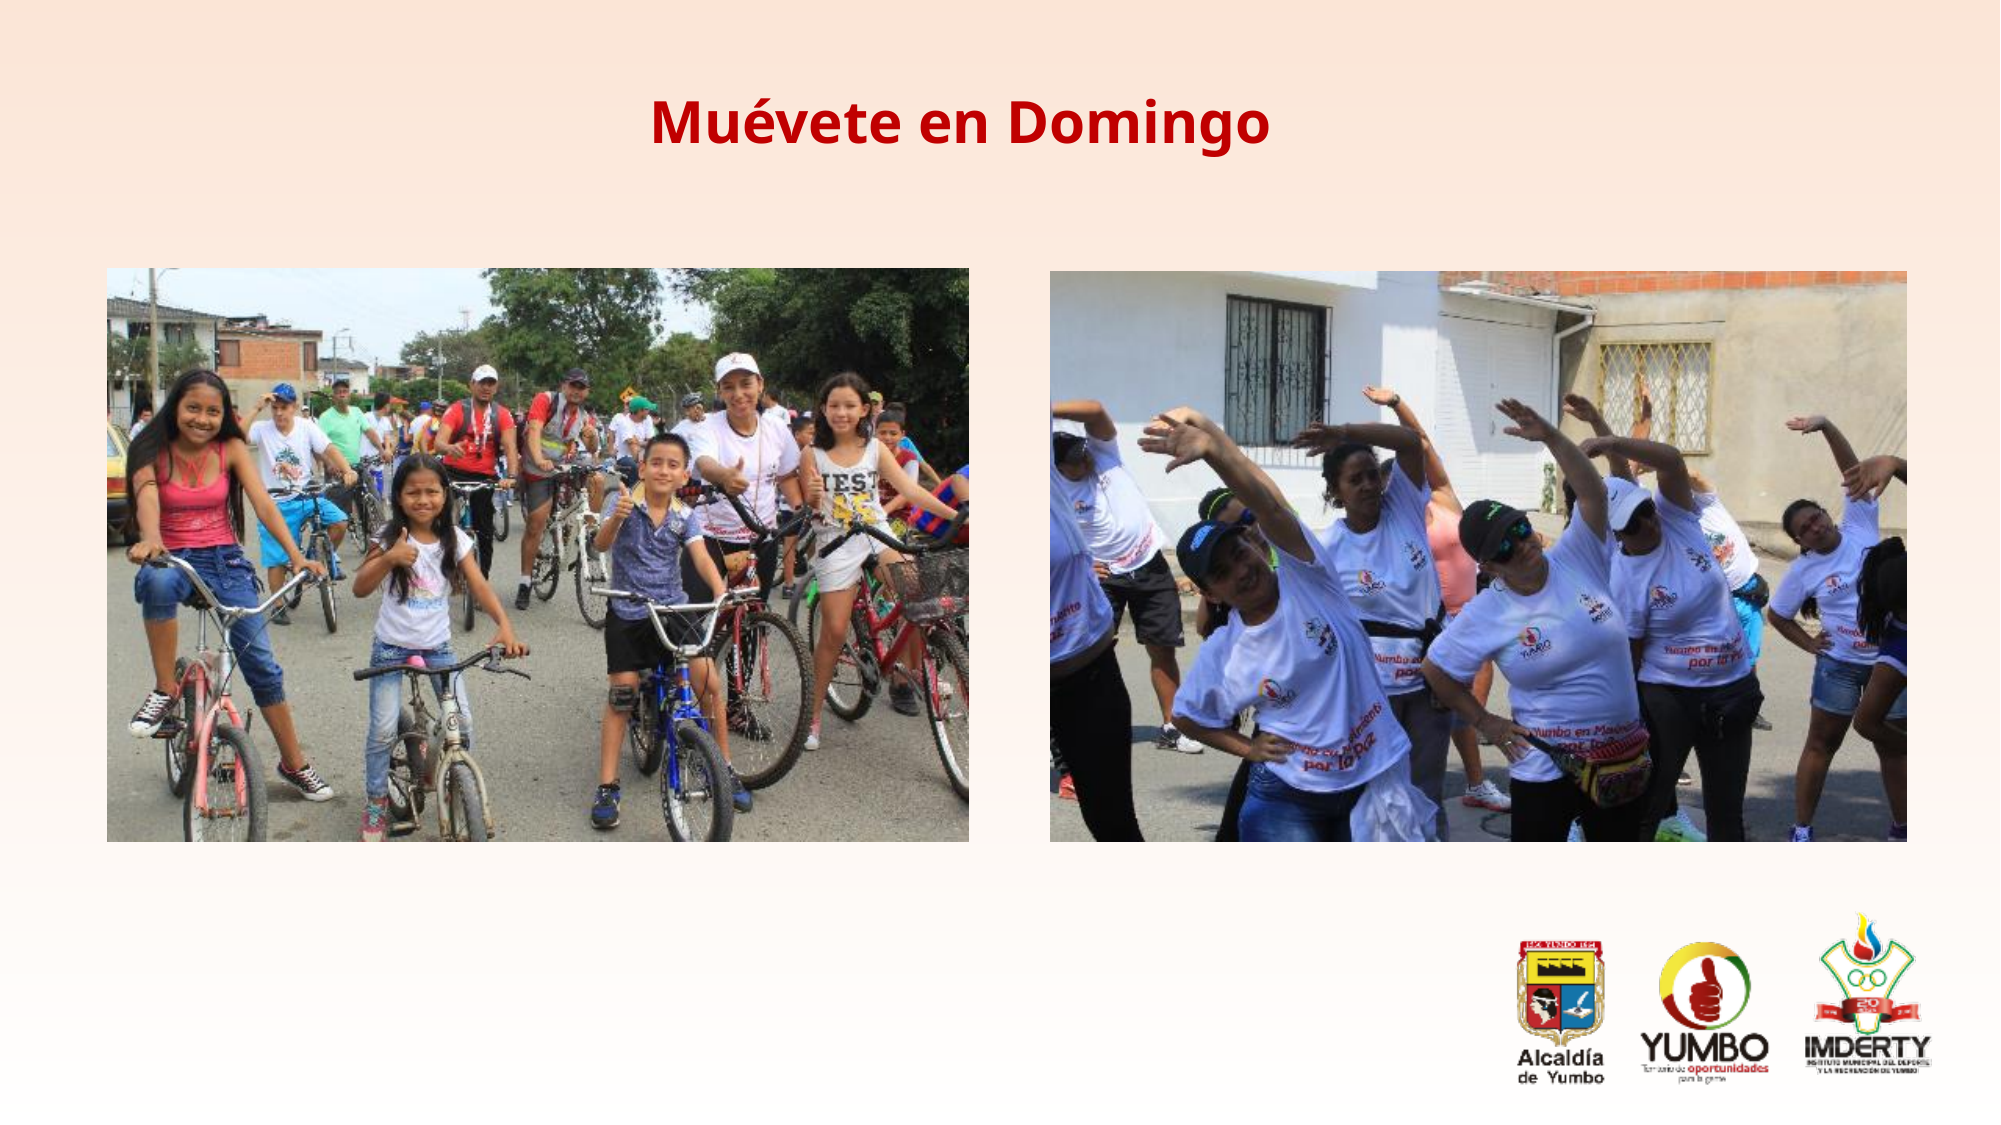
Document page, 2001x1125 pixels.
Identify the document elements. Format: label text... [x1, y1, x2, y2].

picture [107, 268, 969, 842]
text_box Muévete en Domingo [293, 78, 1644, 163]
picture [1050, 271, 1907, 842]
picture [1478, 929, 1781, 1099]
picture [1804, 911, 1933, 1075]
